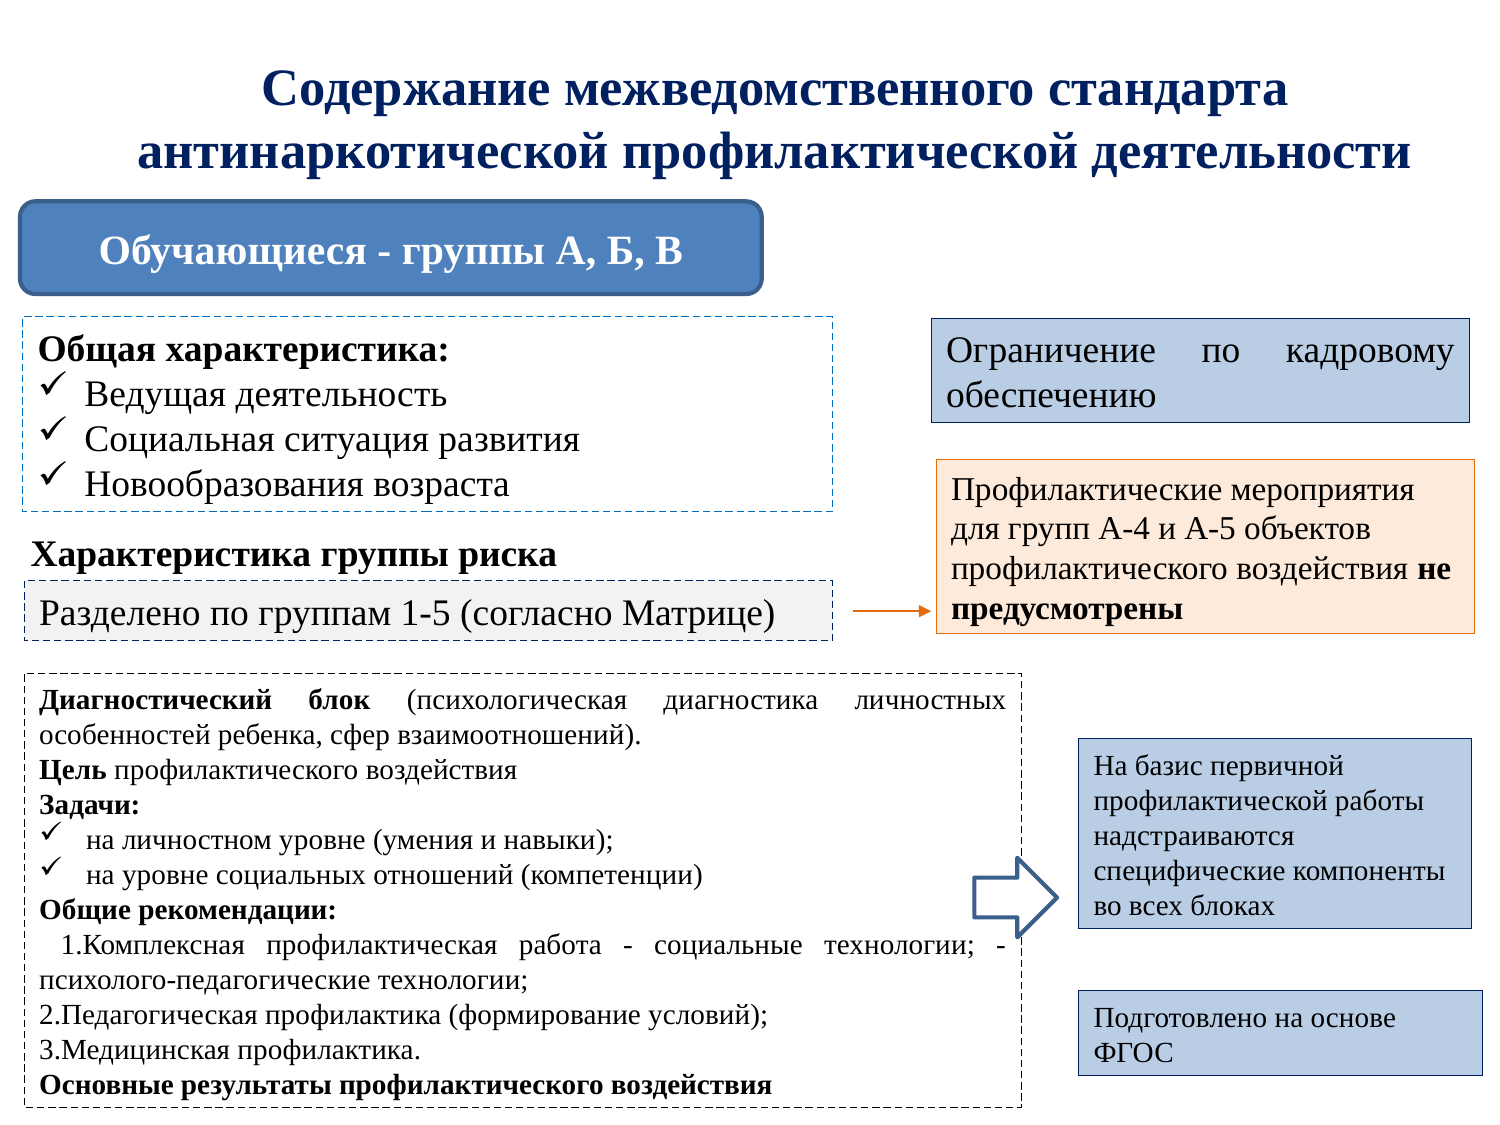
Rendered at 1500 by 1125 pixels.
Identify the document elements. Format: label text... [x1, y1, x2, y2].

text_box Обучающиеся - группы А, Б, В [17, 199, 764, 297]
text_box Подготовлено на основе ФГОС [1078, 990, 1483, 1076]
text_box Общая характеристика: Ведущая деятельность Социальная ситуация развития Новообразования возраста [22, 316, 833, 512]
text_box Характеристика группы риска [15, 521, 826, 581]
text_box Разделено по группам 1-5 (согласно Матрице) [24, 580, 833, 641]
text_box [972, 855, 1060, 940]
text_box Ограничение по кадровому обеспечению [931, 318, 1470, 423]
title Содержание межведомственного стандарта антинаркотической профилактической деятельности [100, 22, 1451, 210]
text_box Диагностический блок (психологическая диагностика личностных особенностей ребенка, сфер взаимоотношений). Цель профилактического воздействия Задачи: на личностном уровне (умения и навыки); на уровне социальных отношений (компетенции) Общие рекомендации: 1.Комплексная профилактическая работа - социальные технологии; - психолого-педагогические технологии; 2.Педагогическая профилактика (формирование условий); 3.Медицинская профилактика. Основные результаты профилактического воздействия [24, 673, 1022, 1108]
text_box На базис первичной профилактической работы надстраиваются специфические компоненты во всех блоках [1078, 738, 1472, 929]
text_box Профилактические мероприятия для групп А-4 и А-5 объектов профилактического воздействия не предусмотрены [936, 459, 1475, 634]
